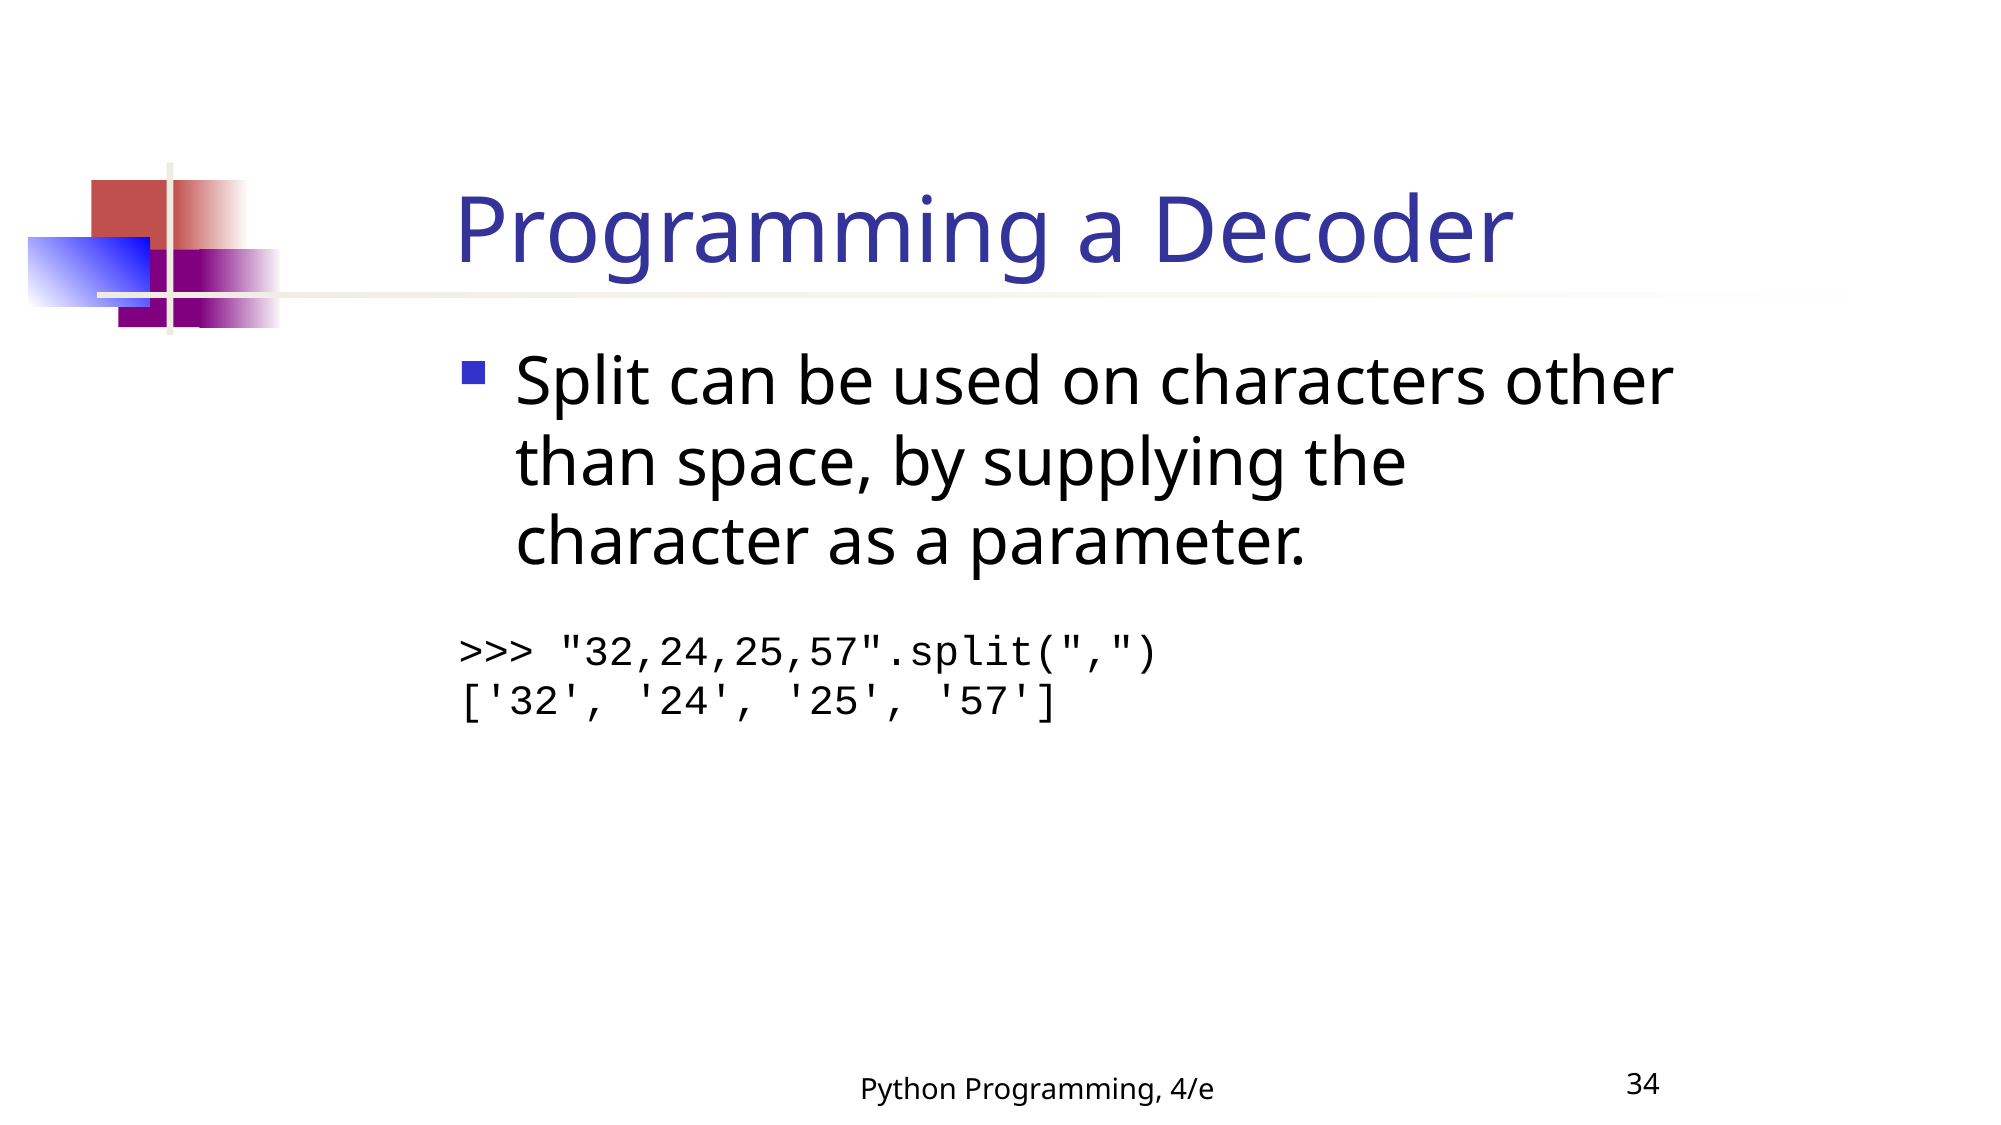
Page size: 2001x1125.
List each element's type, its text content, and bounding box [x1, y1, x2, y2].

text_box Programming a Decoder [438, 101, 1717, 289]
text_box Split can be used on characters other than space, by supplying the character as a parameter. >>> "32,24,25,57".split(",") ['32', '24', '25', '57'] [443, 330, 1719, 1006]
text_box Python Programming, 4/e [799, 1037, 1275, 1113]
text_box 34 [1362, 1037, 1675, 1113]
